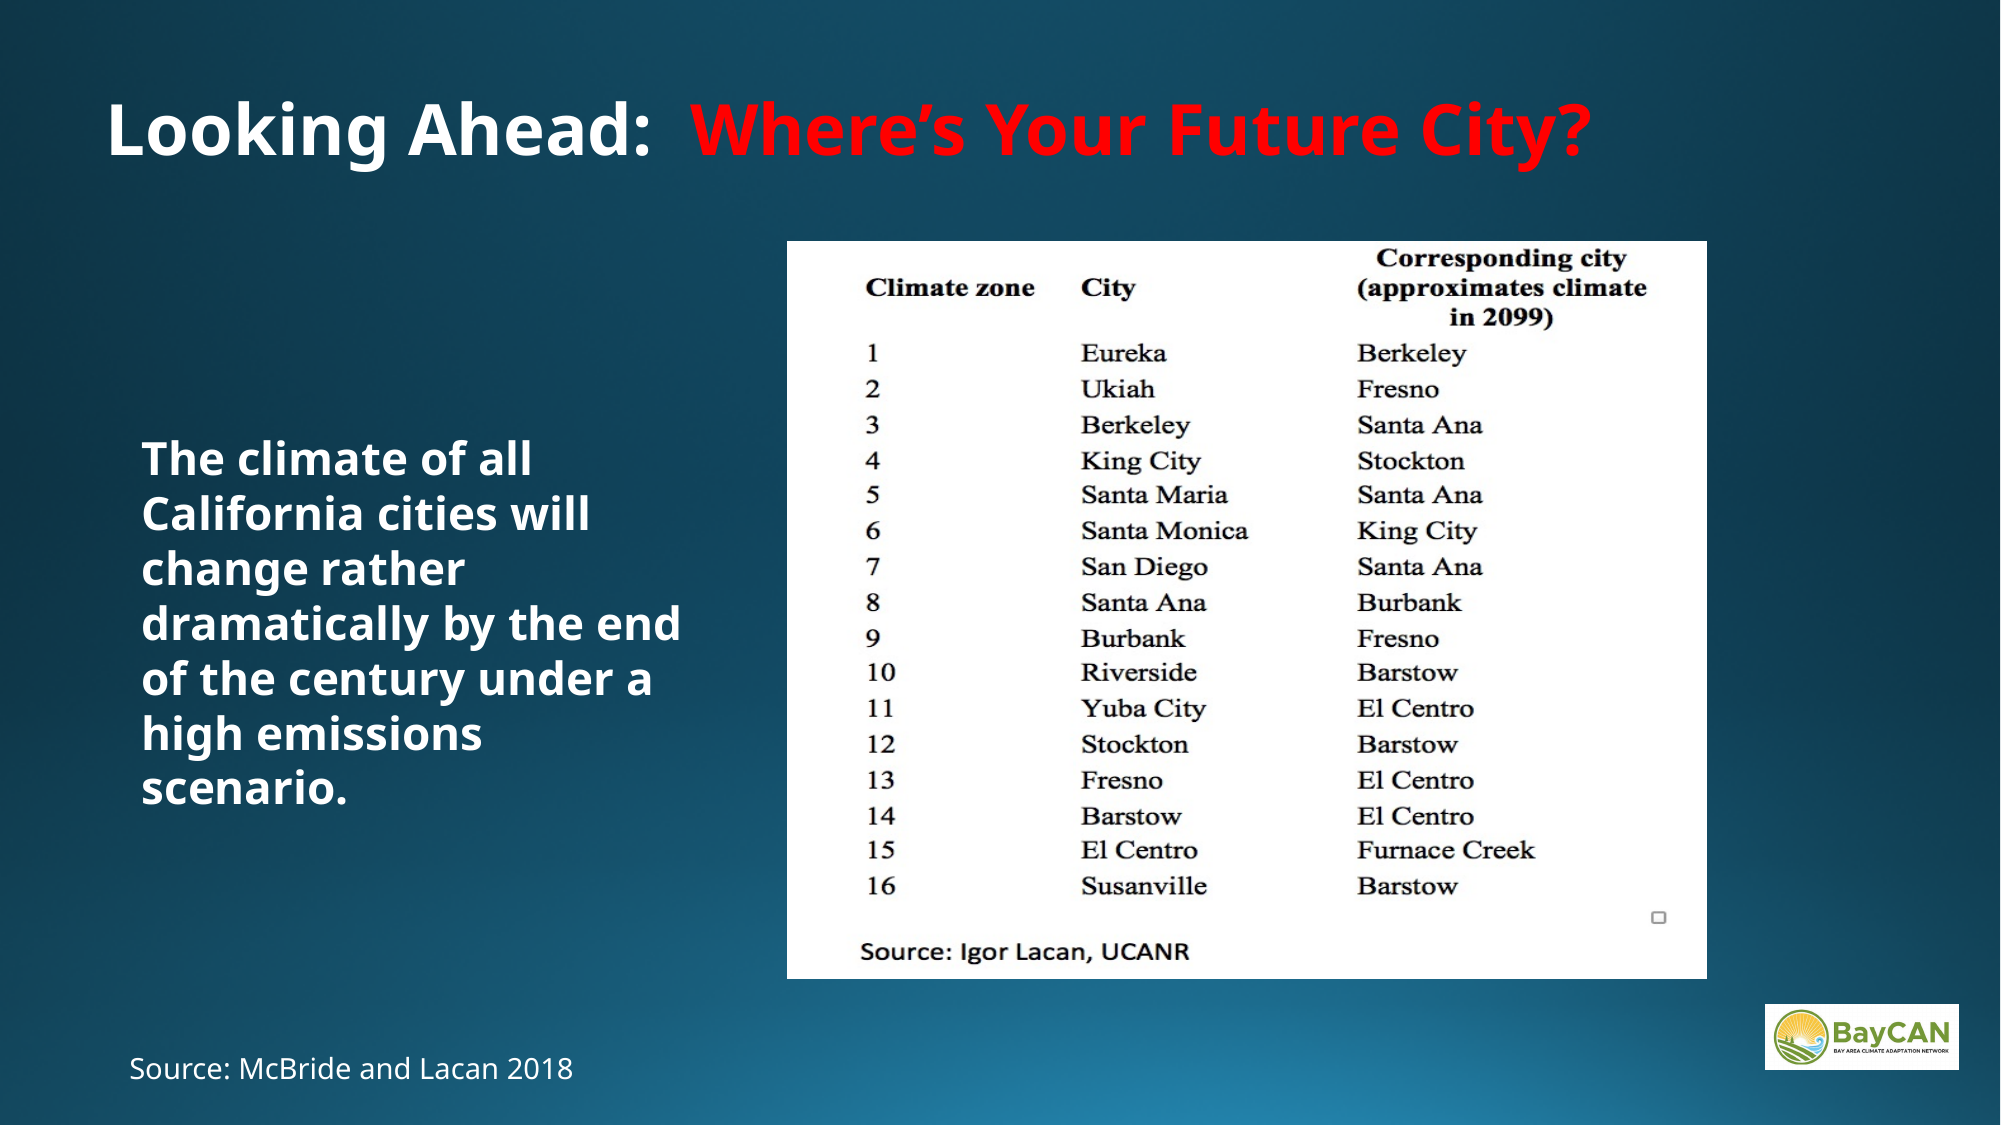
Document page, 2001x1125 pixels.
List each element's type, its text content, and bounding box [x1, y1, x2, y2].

text_box Source: McBride and Lacan 2018 [114, 1043, 1265, 1093]
title Looking Ahead: Where’s Your Future City? [90, 59, 1863, 206]
text_box The climate of all California cities will change rather dramatically by the end of the century under a high emissions scenario. [127, 422, 707, 822]
picture [0, 0, 2001, 1125]
